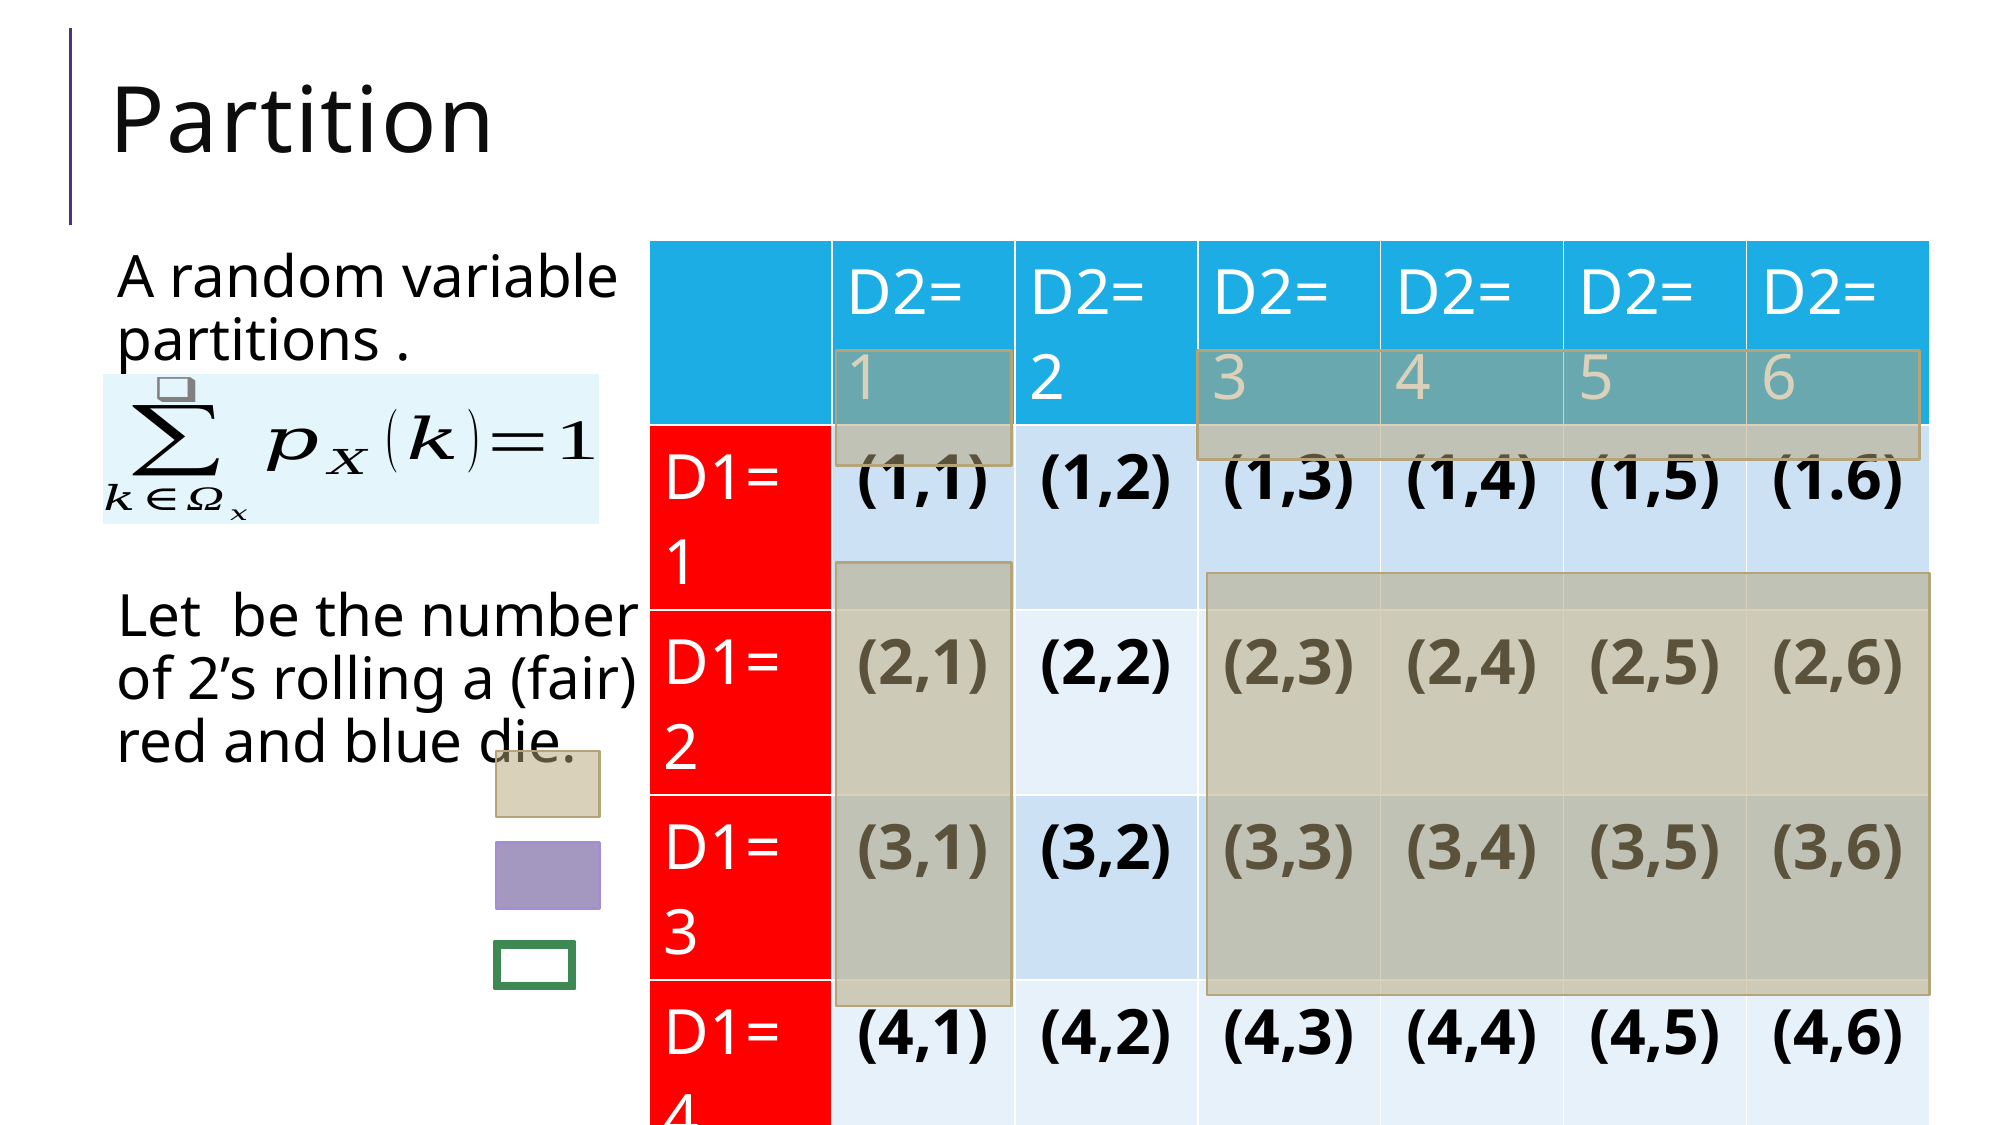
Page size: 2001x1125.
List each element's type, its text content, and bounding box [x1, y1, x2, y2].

text_box [495, 841, 601, 910]
table_header D2=2 [1016, 241, 1197, 424]
table_cell (2,3) [1199, 611, 1206, 794]
text_box [835, 349, 1013, 467]
table_header [650, 241, 831, 424]
text_box [493, 940, 576, 990]
table_cell (4,6) [1747, 996, 1929, 1125]
table_cell (4,2) [1016, 981, 1197, 1125]
table_cell (1,1) [833, 426, 1014, 609]
title Partition [94, 43, 1930, 210]
table_cell (4,5) [1564, 996, 1746, 1125]
table_header D2=3 [1199, 241, 1380, 349]
table_header D2=1 [833, 241, 1014, 424]
table_cell (3,3) [1199, 796, 1206, 979]
table_cell (4,3) [1199, 981, 1380, 1125]
table_cell (1,3) [1199, 461, 1380, 609]
table_header D2=5 [1564, 241, 1746, 349]
table_cell (2,2) [1016, 611, 1197, 794]
text_box [835, 561, 1013, 1007]
table_header D2=6 [1747, 241, 1929, 424]
table_header D2=4 [1381, 241, 1563, 349]
table_cell D1=1 [650, 426, 831, 609]
table_cell (1,2) [1016, 426, 1197, 609]
table_cell (1.6) [1747, 426, 1929, 572]
table_cell (4,1) [833, 981, 1014, 1125]
table_cell (3,2) [1016, 796, 1197, 979]
table_cell (4,4) [1381, 996, 1563, 1125]
text_box [1196, 349, 1921, 461]
table_cell D1=2 [650, 611, 831, 794]
table_cell (1,4) [1381, 461, 1563, 572]
table_cell D1=4 [650, 981, 831, 1125]
text_box [1206, 572, 1931, 996]
text_box [495, 750, 601, 818]
table_cell D1=3 [650, 796, 831, 979]
table_cell (1,5) [1564, 461, 1746, 572]
